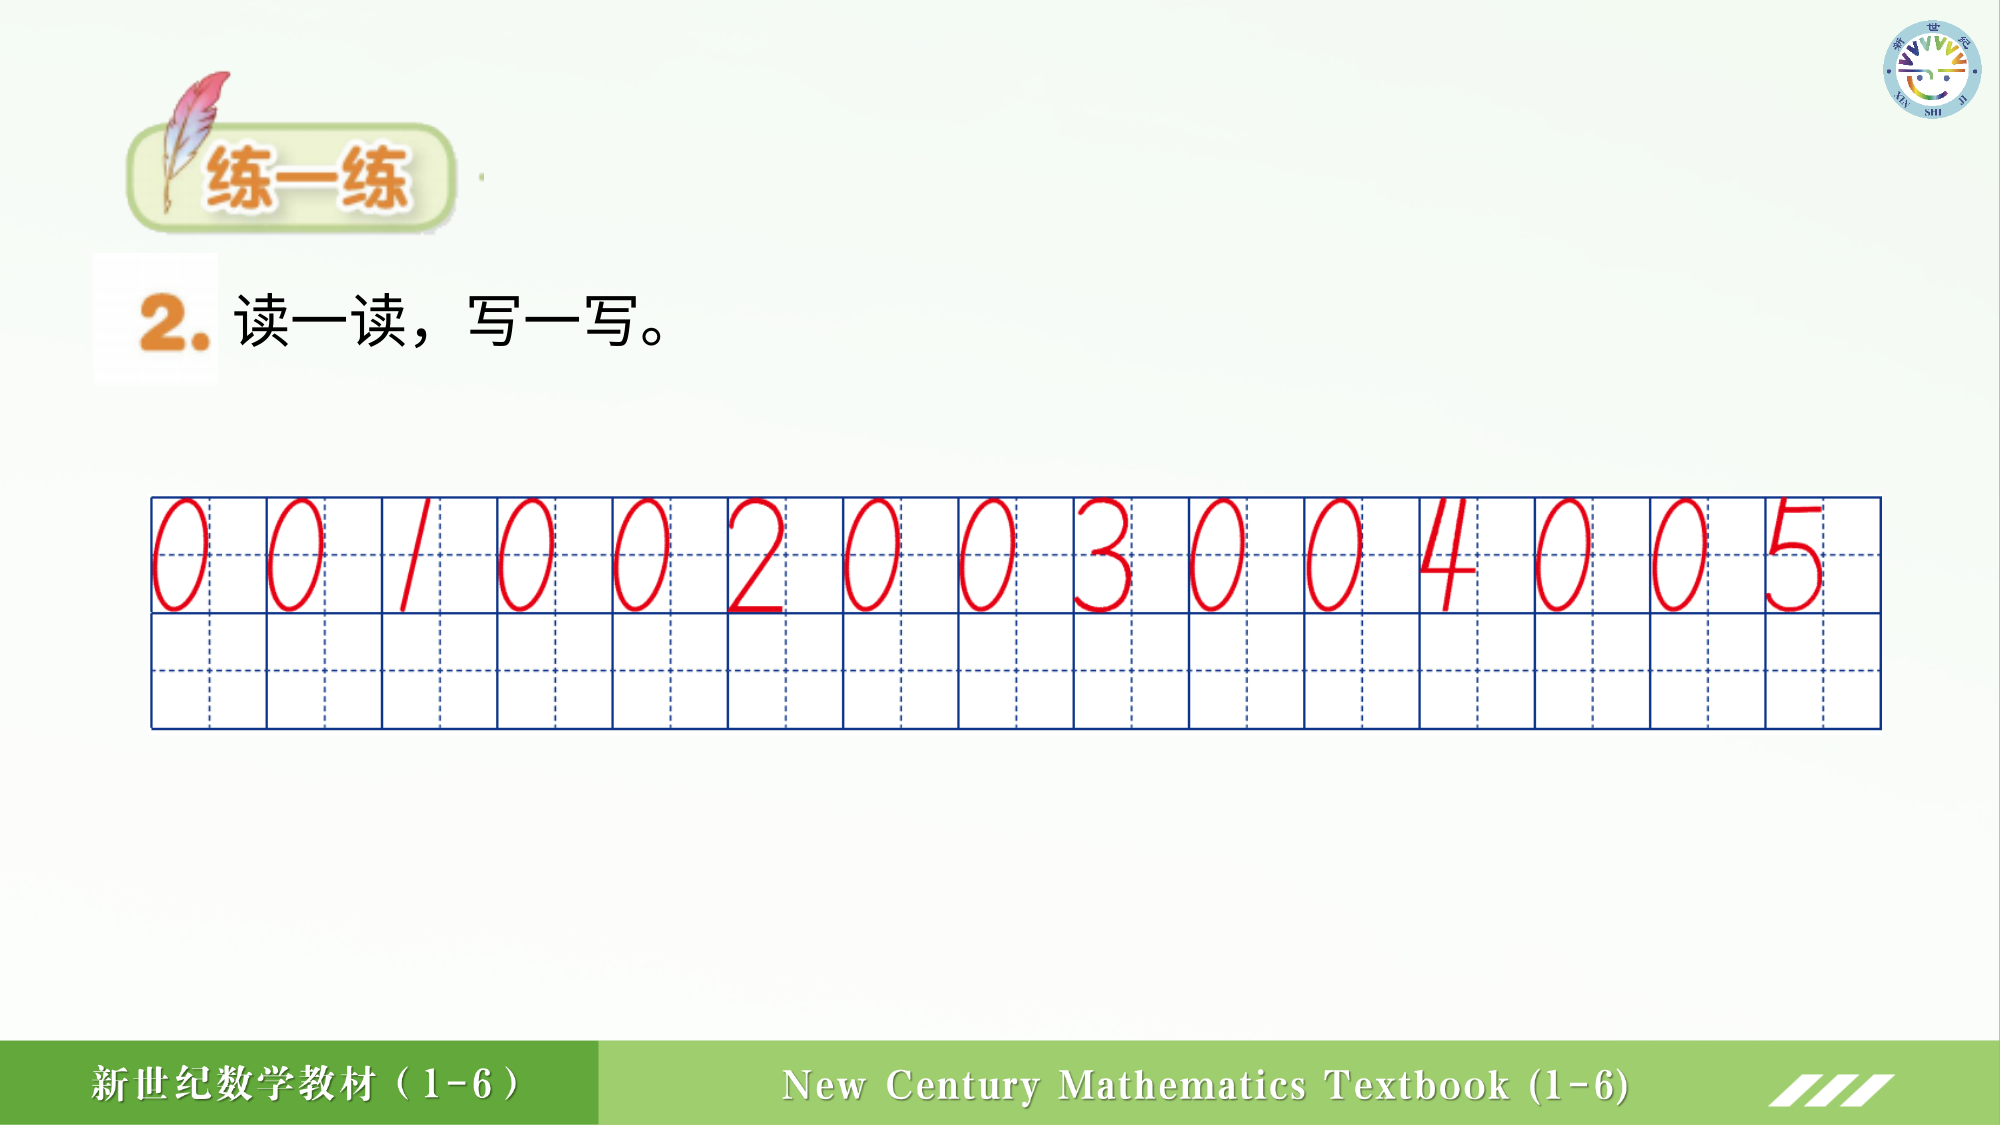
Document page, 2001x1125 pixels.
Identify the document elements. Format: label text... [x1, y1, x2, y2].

text_box 读一读，写一写。 [219, 276, 757, 362]
picture [0, 0, 2000, 1125]
